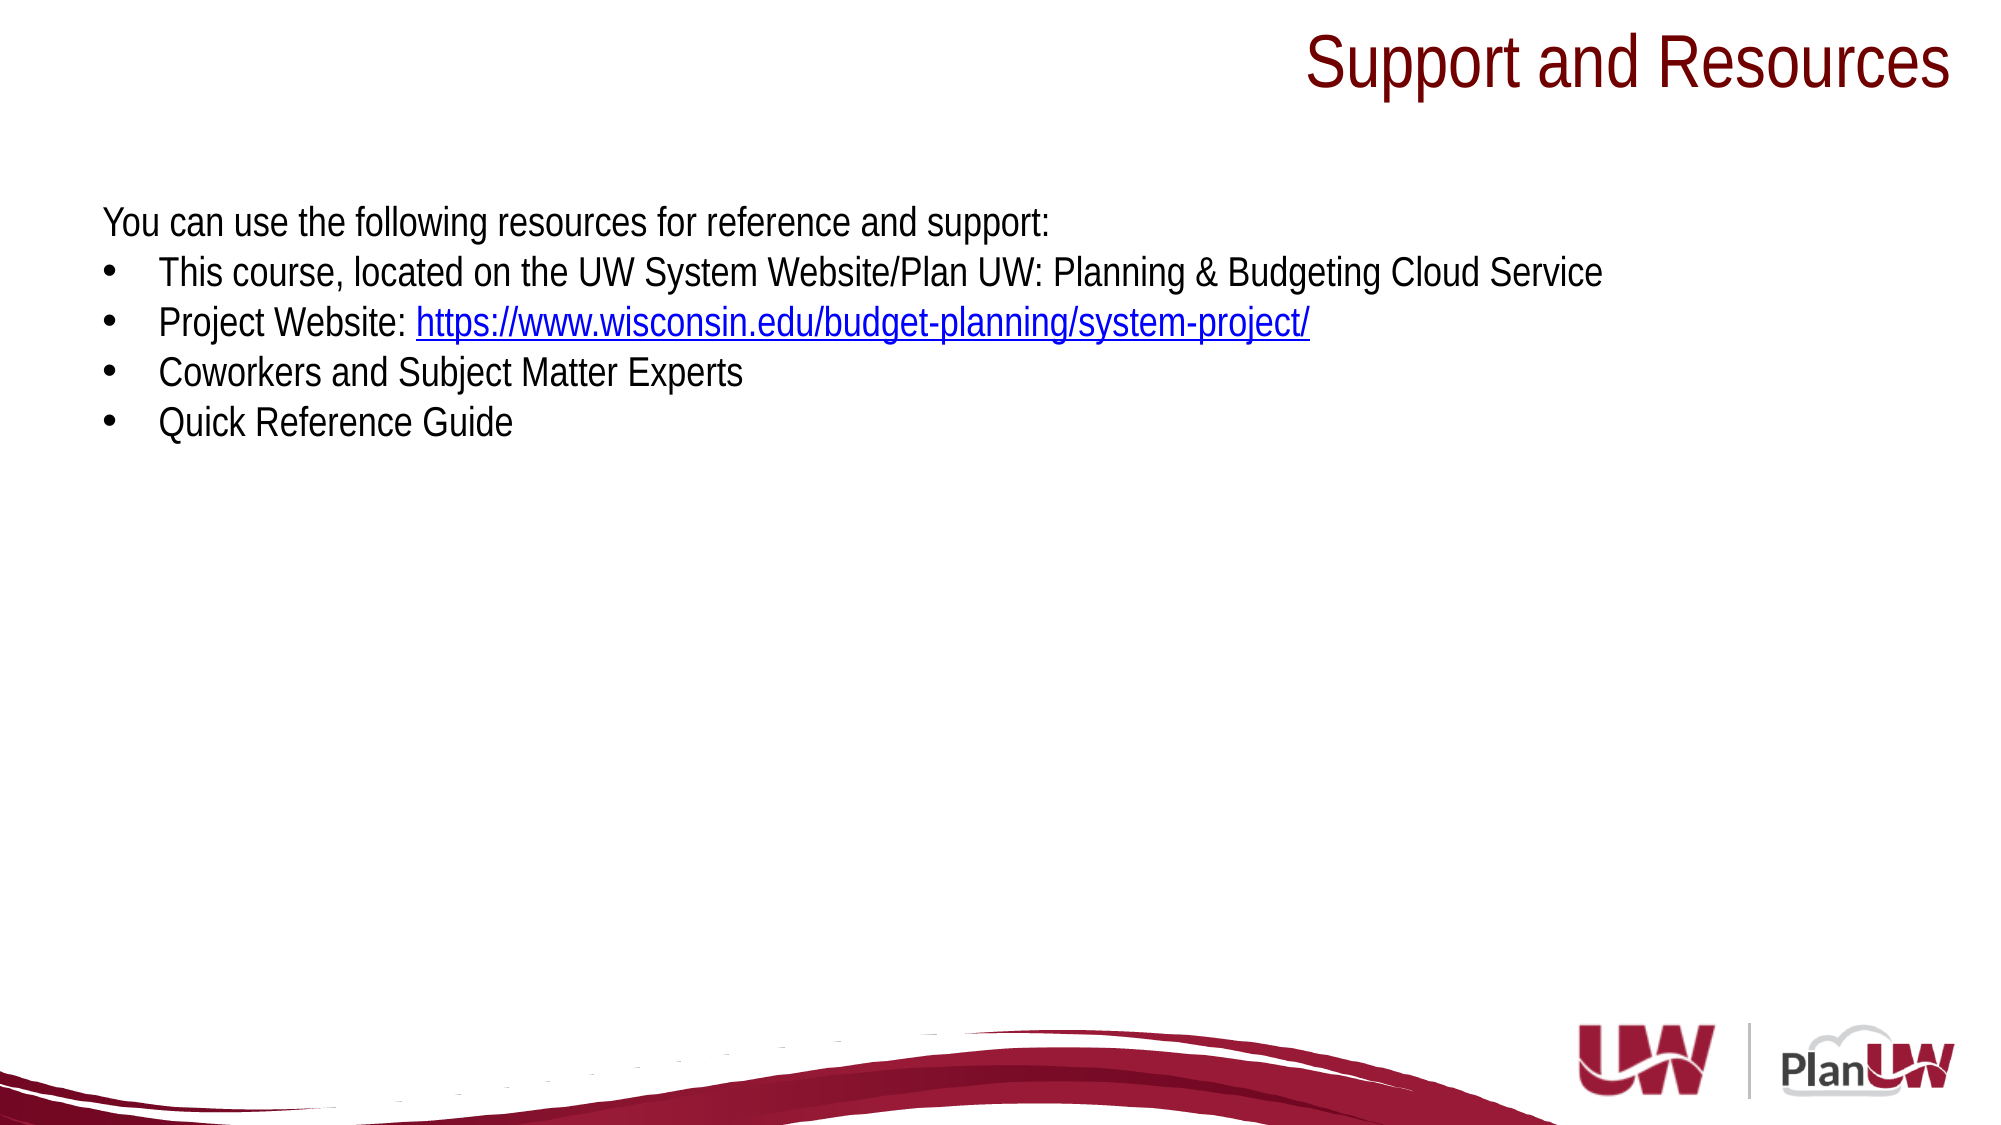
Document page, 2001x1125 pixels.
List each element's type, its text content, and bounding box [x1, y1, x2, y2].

text_box You can use the following resources for reference and support: This course, located on the UW System Website/Plan UW: Planning & Budgeting Cloud Service Project Website: https://www.wisconsin.edu/budget-planning/system-project/ Coworkers and Subject Matter Experts Quick Reference Guide [87, 187, 1938, 453]
picture [1768, 1010, 1961, 1103]
picture [0, 988, 1723, 1125]
text_box Support and Resources [466, 12, 1967, 103]
